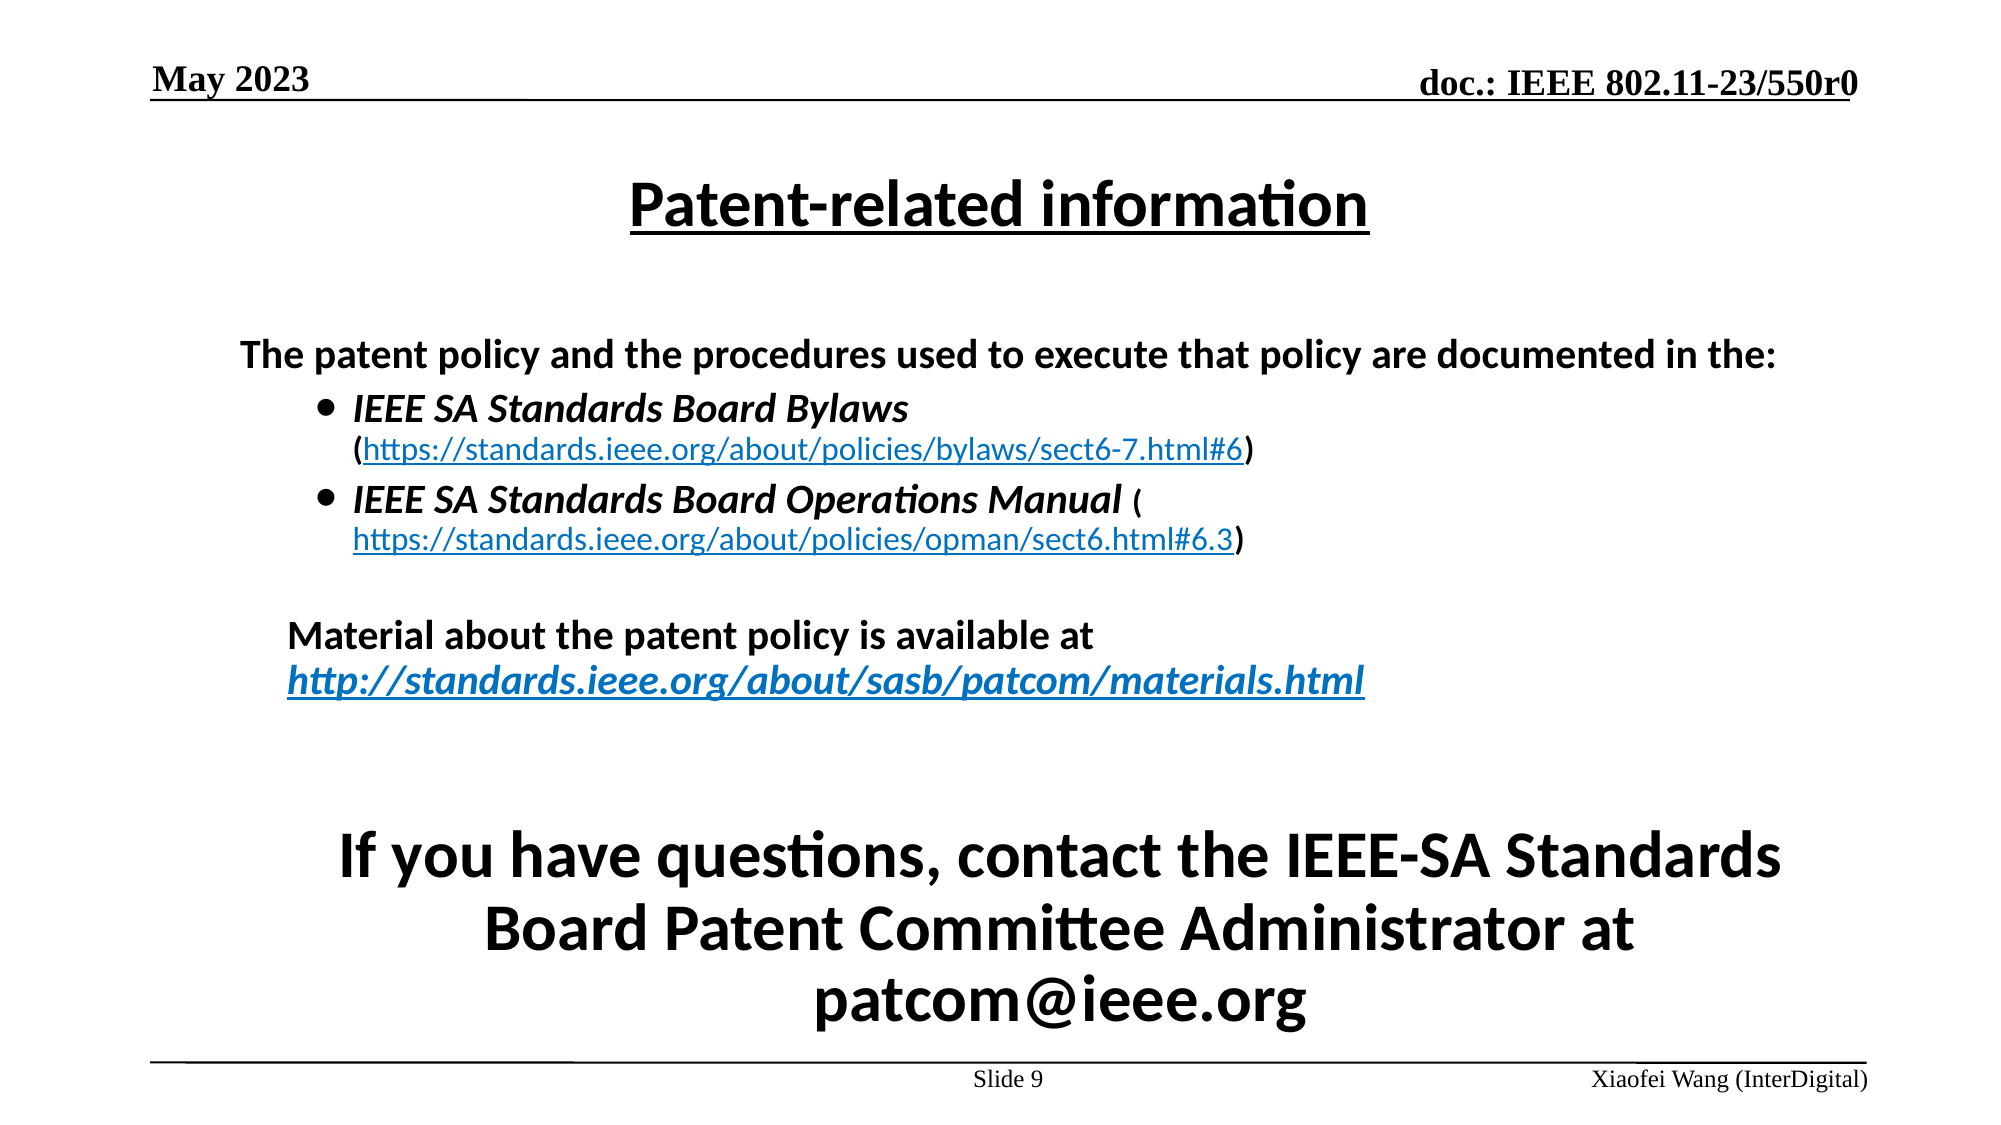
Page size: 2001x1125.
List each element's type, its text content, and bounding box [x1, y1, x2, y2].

title Patent-related information [149, 112, 1850, 288]
text_box [337, 99, 1688, 225]
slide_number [152, 54, 563, 100]
footer Xiaofei Wang (InterDigital) [1171, 1061, 1869, 1093]
slide_number Slide 9 [950, 1061, 1067, 1123]
list The patent policy and the procedures used to execute that policy are documented in the: IEEE SA Standards Board Bylaws (https://standards.ieee.org/about/policies/bylaws/sect6-7.html#6) IEEE SA Standards Board Operations Manual (https://standards.ieee.org/about/policies/opman/sect6.html#6.3) Material about the patent policy is available at http://standards.ieee.org/about/sasb/patcom/materials.html If you have questions, contact the IEEE-SA Standards Board Patent Committee Administrator at patcom@ieee.org [149, 324, 1850, 1000]
